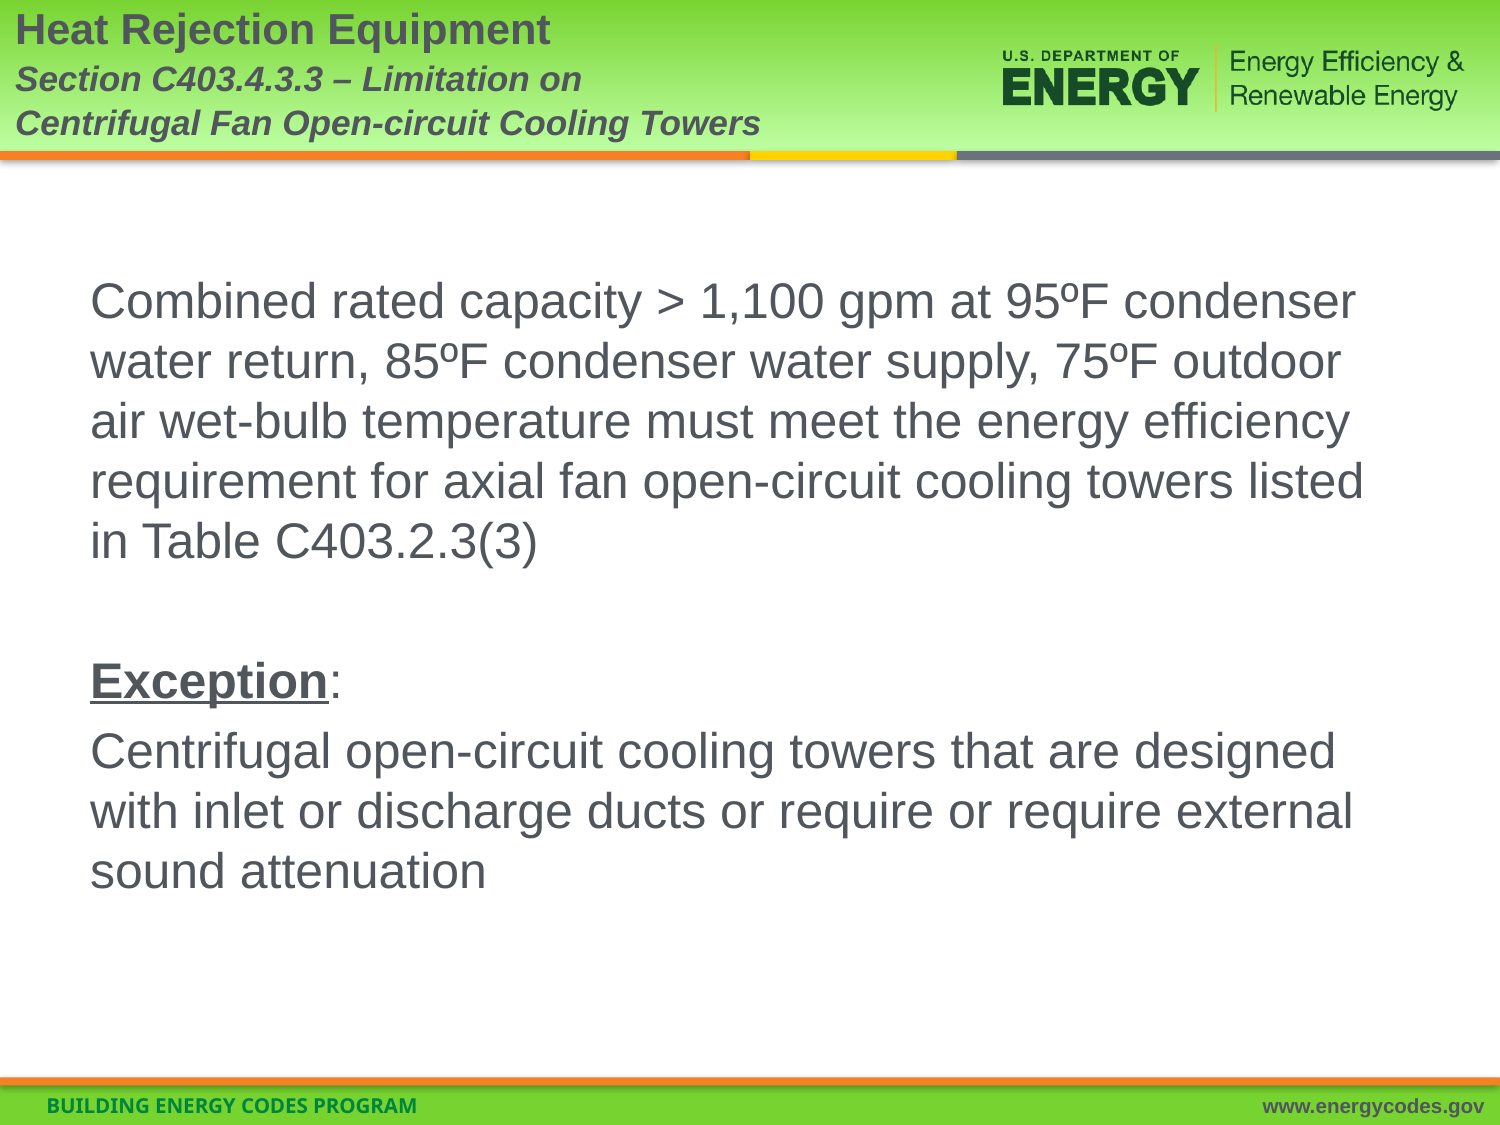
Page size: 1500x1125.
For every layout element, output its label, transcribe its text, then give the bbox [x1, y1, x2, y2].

title Heat Rejection Equipment Section C403.4.3.3 – Limitation on Centrifugal Fan Open-circuit Cooling Towers [0, 0, 1047, 152]
picture [1047, 43, 1465, 112]
list Combined rated capacity > 1,100 gpm at 95ºF condenser water return, 85ºF condenser water supply, 75ºF outdoor air wet-bulb temperature must meet the energy efficiency requirement for axial fan open-circuit cooling towers listed in Table C403.2.3(3) Exception: Centrifugal open-circuit cooling towers that are designed with inlet or discharge ducts or require or require external sound attenuation [75, 260, 1425, 1061]
